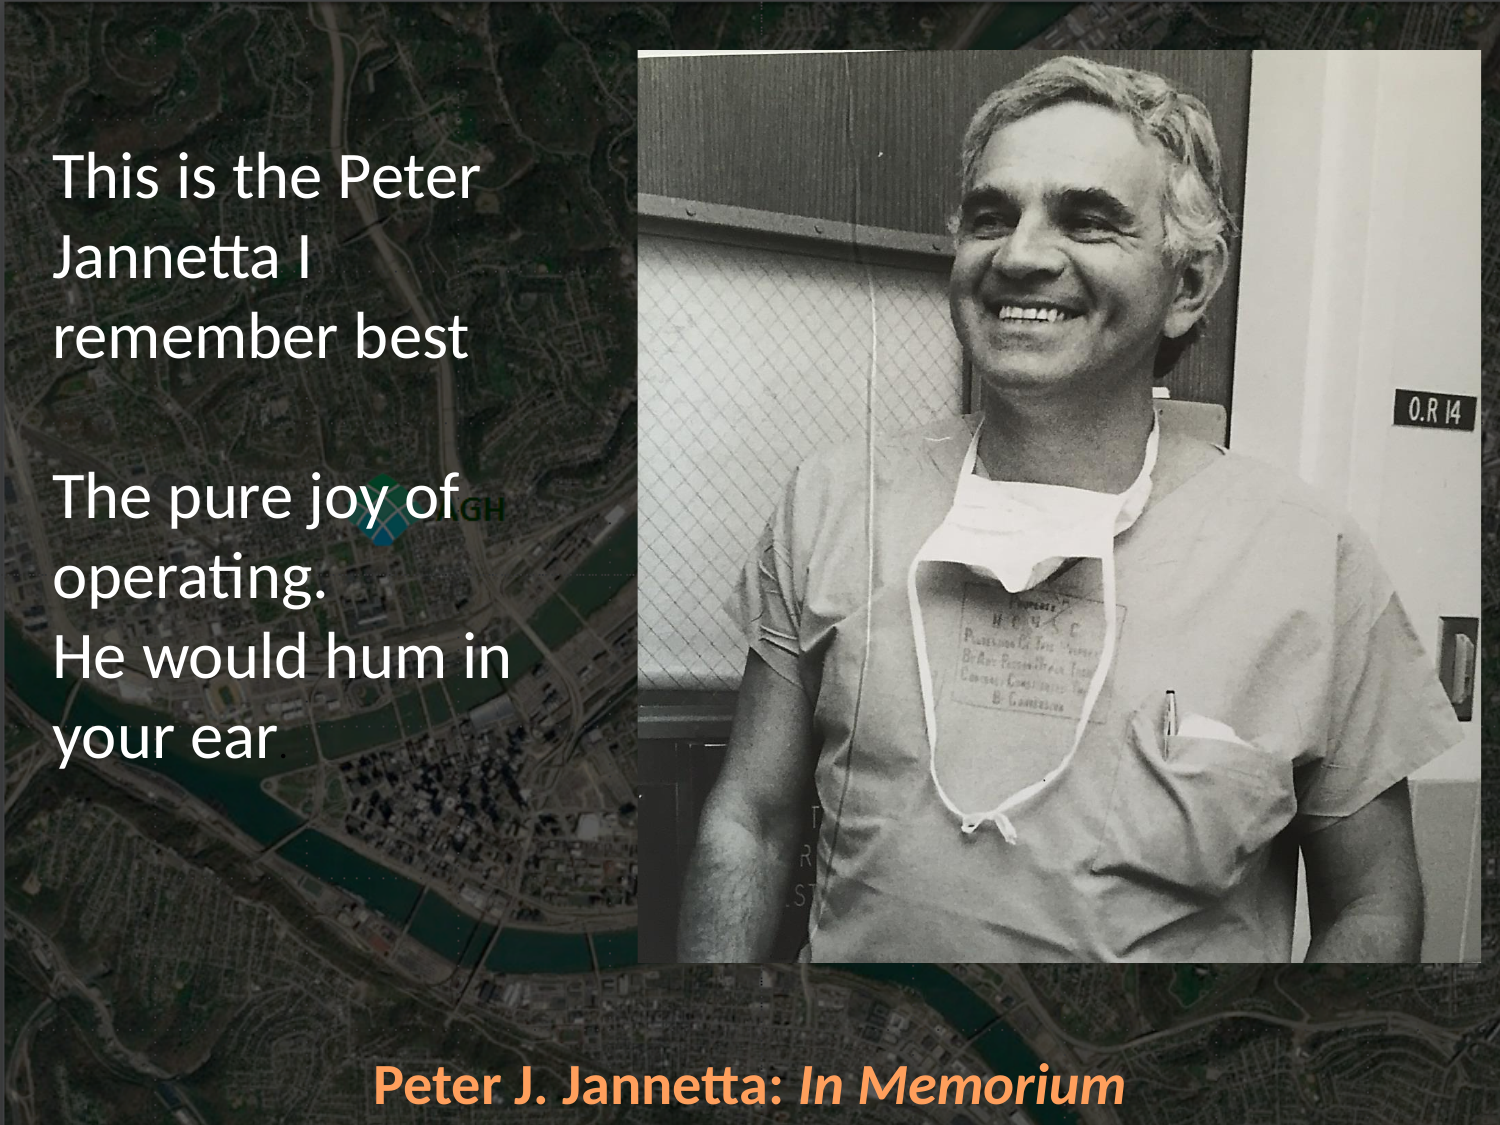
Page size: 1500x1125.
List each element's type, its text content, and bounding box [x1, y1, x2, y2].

picture [0, 0, 1500, 1125]
text_box This is the Peter Jannetta I remember best The pure joy of operating. He would hum in your ear. [37, 124, 563, 780]
